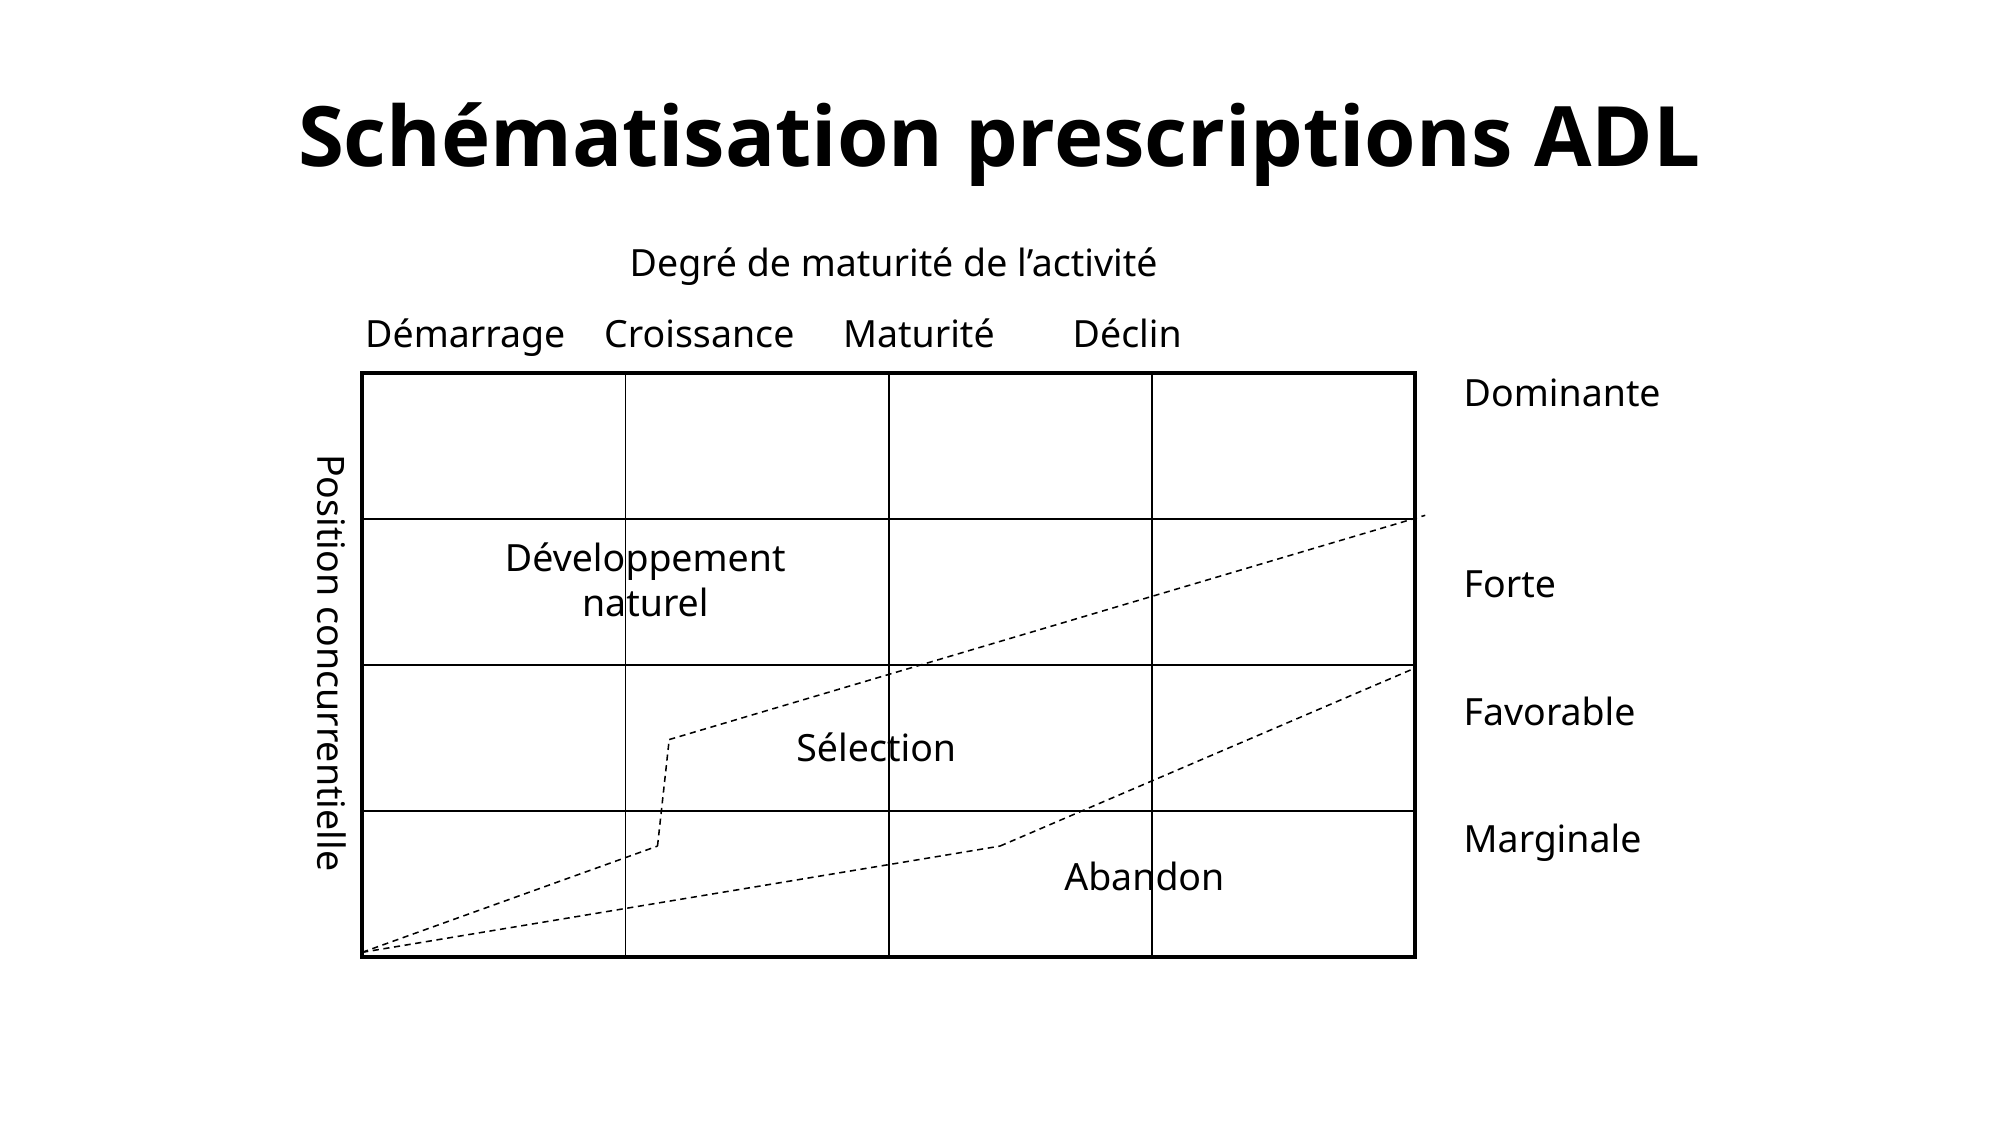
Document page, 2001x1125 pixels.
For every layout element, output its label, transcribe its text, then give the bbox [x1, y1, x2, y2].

table_header [890, 375, 1151, 518]
text_box Sélection [781, 716, 972, 776]
text_box Dominante Forte Favorable Marginale [1448, 361, 1721, 932]
table_cell [890, 812, 1151, 955]
table_cell [890, 666, 1151, 810]
text_box Abandon [1049, 846, 1240, 906]
text_box Position concurrentielle [286, 385, 363, 941]
table_cell [364, 520, 625, 664]
text_box Démarrage Croissance Maturité Déclin [350, 302, 1426, 363]
text_box Degré de maturité de l’activité [397, 231, 1390, 292]
table_cell [1153, 666, 1413, 810]
table_header [626, 375, 888, 518]
text_box Développement naturel [480, 527, 811, 632]
table_cell [890, 520, 1151, 664]
table_header [364, 375, 625, 518]
table_cell [364, 666, 625, 810]
table_header [1153, 375, 1413, 518]
table_cell [364, 812, 625, 955]
table_cell [1153, 812, 1413, 955]
table_cell [1153, 520, 1413, 664]
table_cell [626, 520, 888, 664]
table_cell [626, 666, 888, 810]
title Schématisation prescriptions ADL [99, 45, 1900, 233]
table_cell [626, 812, 888, 955]
